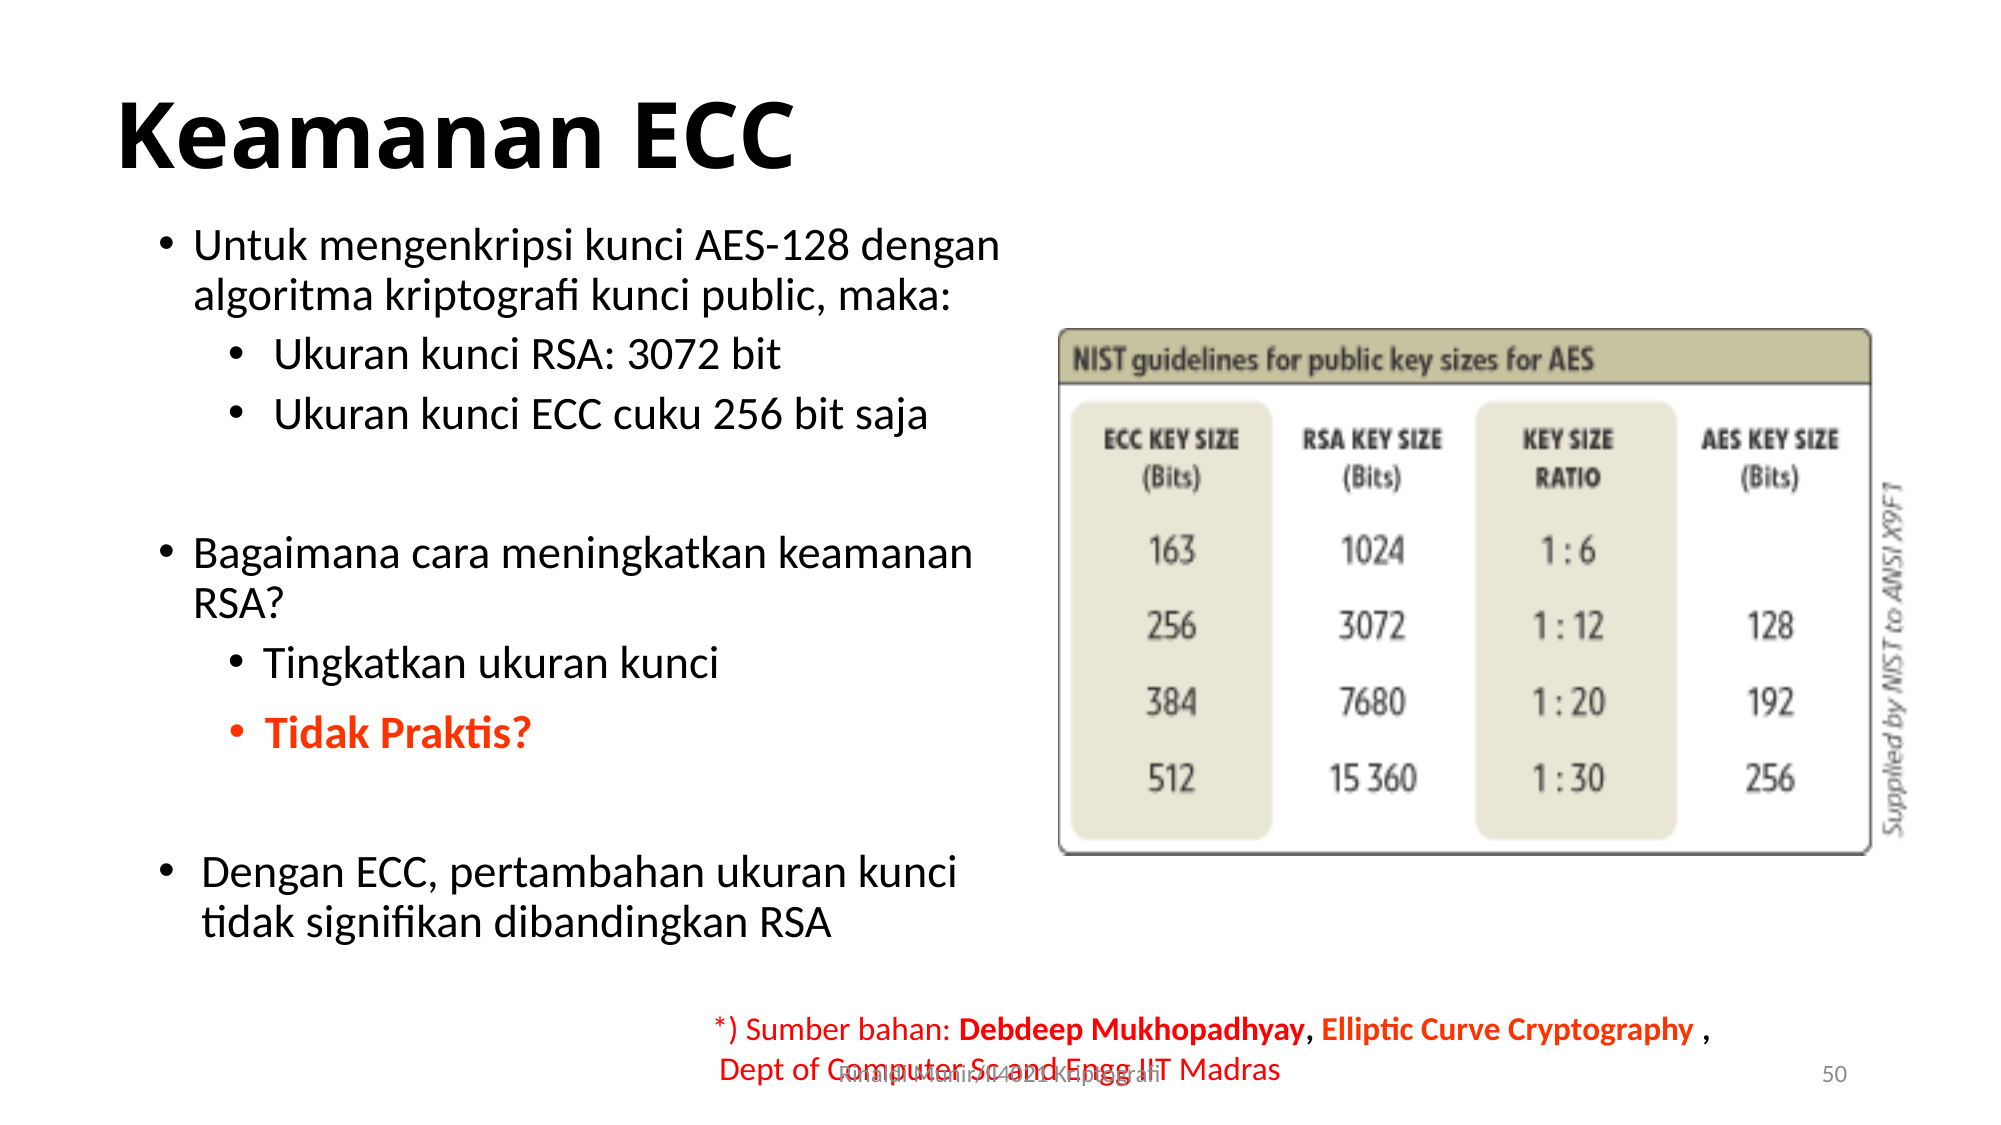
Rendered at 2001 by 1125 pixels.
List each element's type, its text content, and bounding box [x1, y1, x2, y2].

footer Rinaldi Munir/II4021 Kriptografi [662, 1042, 1338, 1103]
title Keamanan ECC [99, 45, 1900, 233]
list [1058, 328, 1910, 856]
slide_number 50 [1412, 1042, 1863, 1103]
text_box *) Sumber bahan: Debdeep Mukhopadhyay, Elliptic Curve Cryptography , Dept of Computer Sc and Engg IIT Madras [698, 999, 1725, 1095]
list Untuk mengenkripsi kunci AES-128 dengan algoritma kriptografi kunci public, maka: Ukuran kunci RSA: 3072 bit Ukuran kunci ECC cuku 256 bit saja Bagaimana cara meningkatkan keamanan RSA? Tingkatkan ukuran kunci Tidak Praktis? Dengan ECC, pertambahan ukuran kunci tidak signifikan dibandingkan RSA [143, 212, 1017, 1000]
